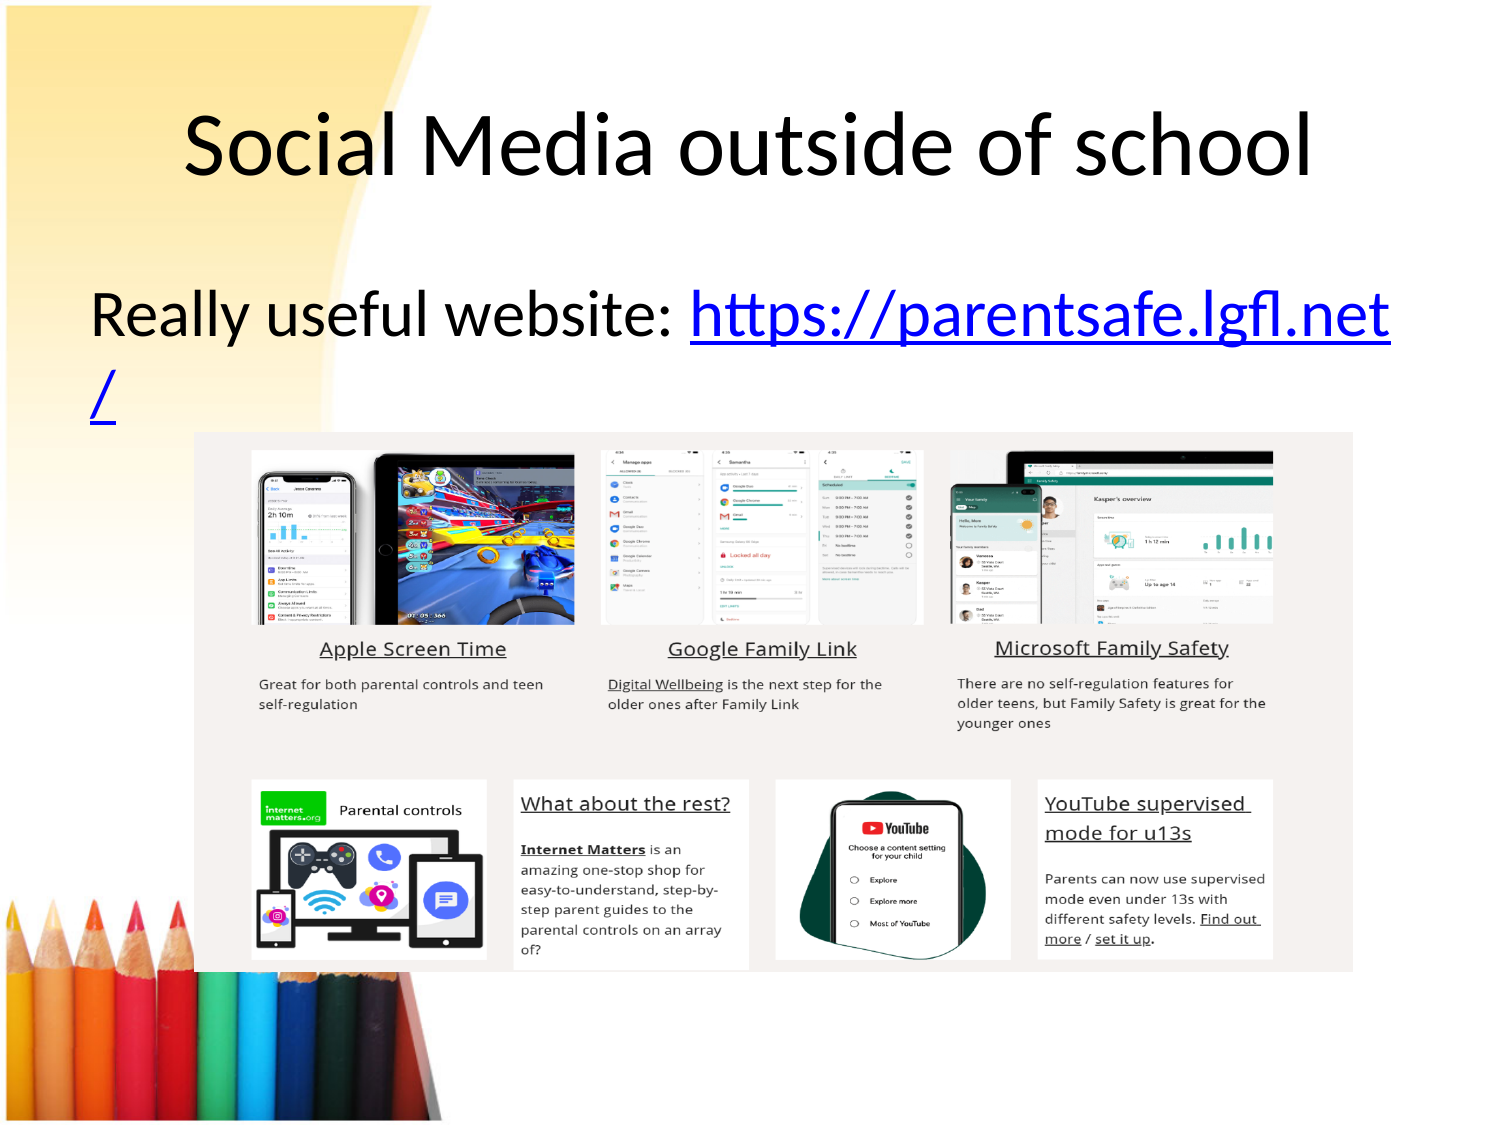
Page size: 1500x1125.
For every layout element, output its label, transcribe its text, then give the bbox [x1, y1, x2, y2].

picture [0, 0, 1500, 1125]
list Really useful website: https://parentsafe.lgfl.net/ [74, 262, 1426, 1006]
title Social Media outside of school [74, 44, 1426, 233]
